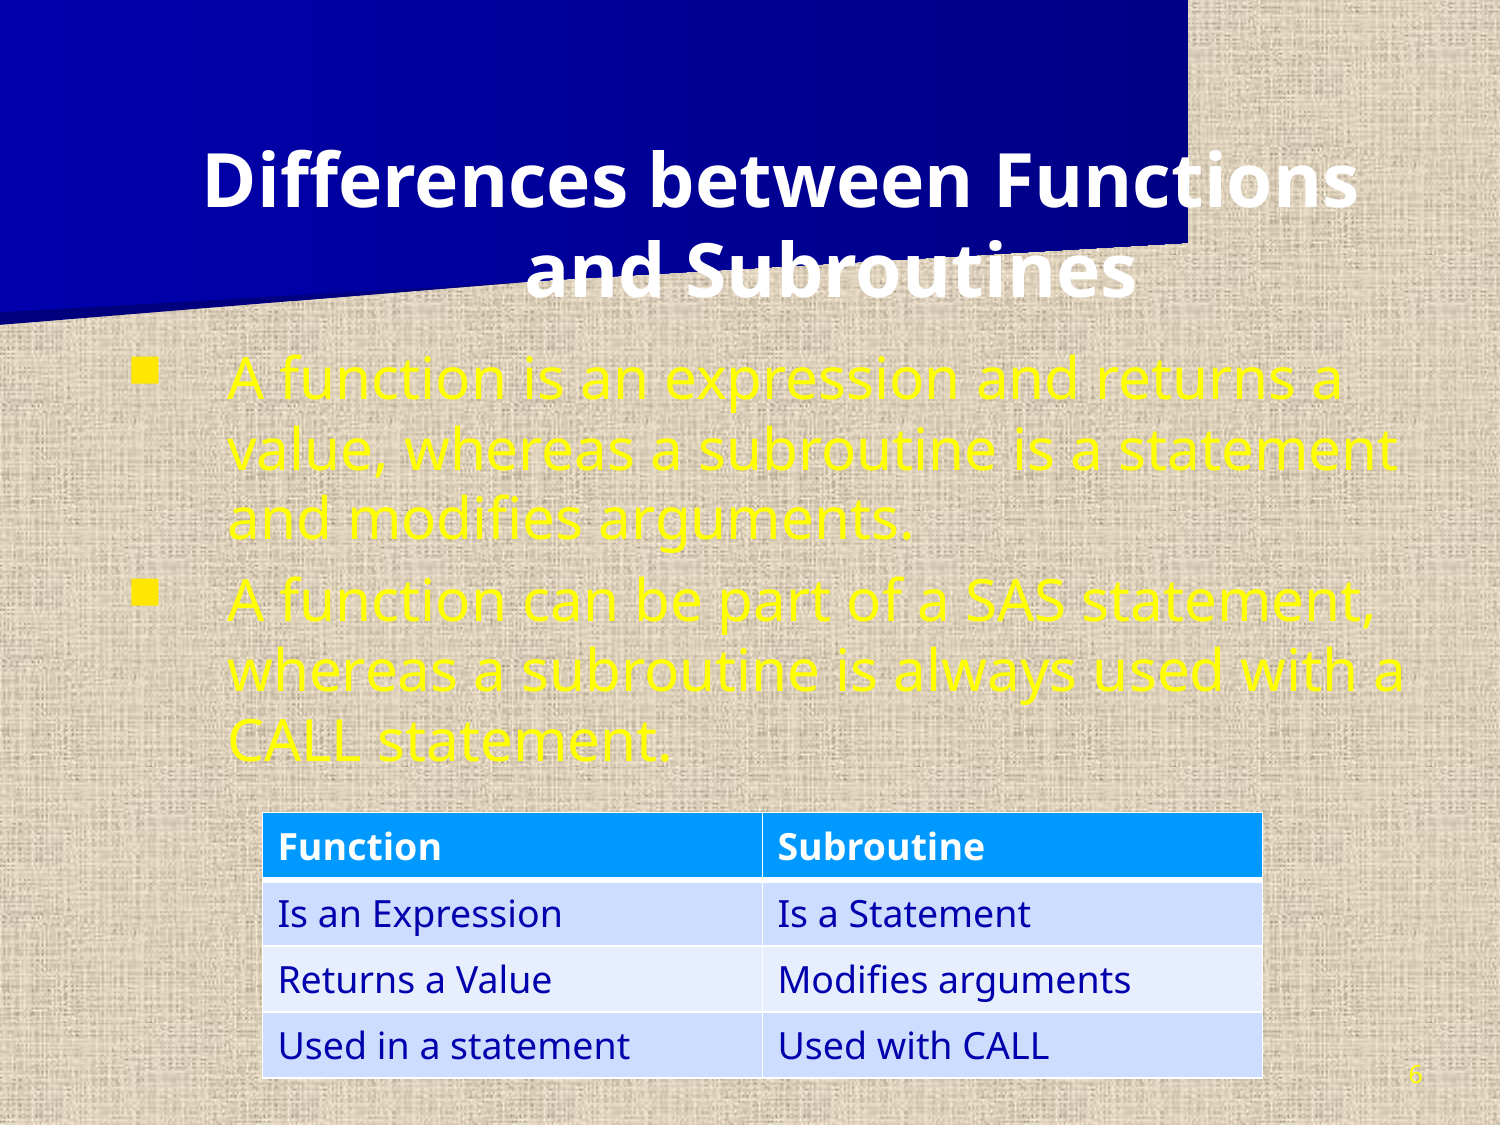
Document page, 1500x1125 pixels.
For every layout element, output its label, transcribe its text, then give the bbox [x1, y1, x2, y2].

text_box 6 [512, 1026, 1438, 1100]
table_header Subroutine [763, 813, 1262, 877]
table_cell Is an Expression [263, 883, 762, 945]
table_cell Modifies arguments [763, 947, 1262, 1011]
table_cell Is a Statement [763, 883, 1262, 945]
list Differences between Functions and Subroutines A function is an expression and returns a value, whereas a subroutine is a statement and modifies arguments. A function can be part of a SAS statement, whereas a subroutine is always used with a CALL statement. [112, 124, 1451, 1026]
table_cell Returns a Value [263, 947, 762, 1011]
table_cell Used with CALL [763, 1013, 1262, 1077]
table_cell Used in a statement [263, 1013, 762, 1077]
picture [0, 0, 1500, 1125]
table_header Function [263, 813, 762, 877]
